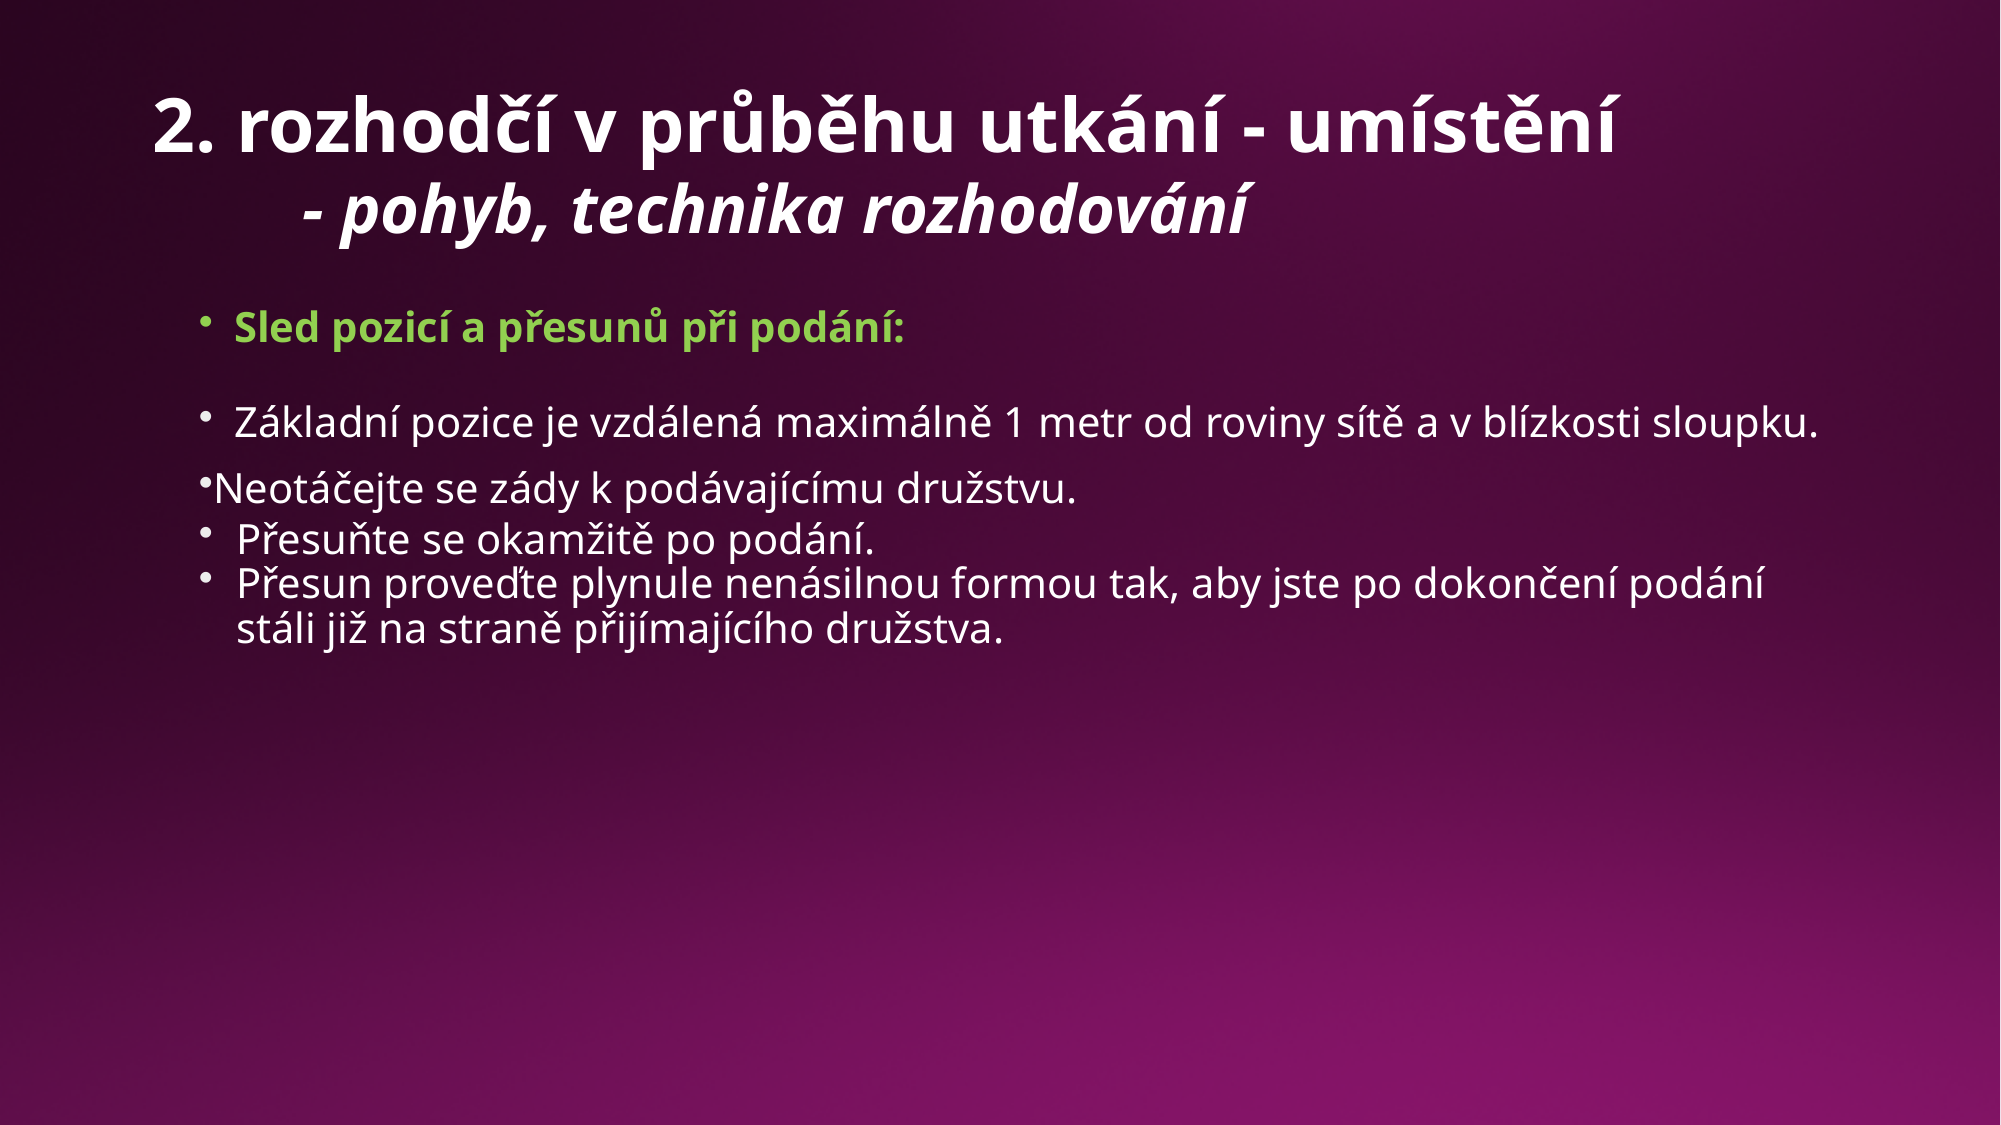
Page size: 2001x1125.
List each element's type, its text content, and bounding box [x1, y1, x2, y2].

title 2. rozhodčí v průběhu utkání - umístění - pohyb, technika rozhodování [137, 59, 1863, 278]
picture [0, 0, 2001, 1125]
list Sled pozicí a přesunů při podání: Základní pozice je vzdálená maximálně 1 metr od roviny sítě a v blízkosti sloupku. Neotáčejte se zády k podávajícímu družstvu. Přesuňte se okamžitě po podání. Přesun proveďte plynule nenásilnou formou tak, aby jste po dokončení podání stáli již na straně přijímajícího družstva. [183, 299, 1863, 953]
